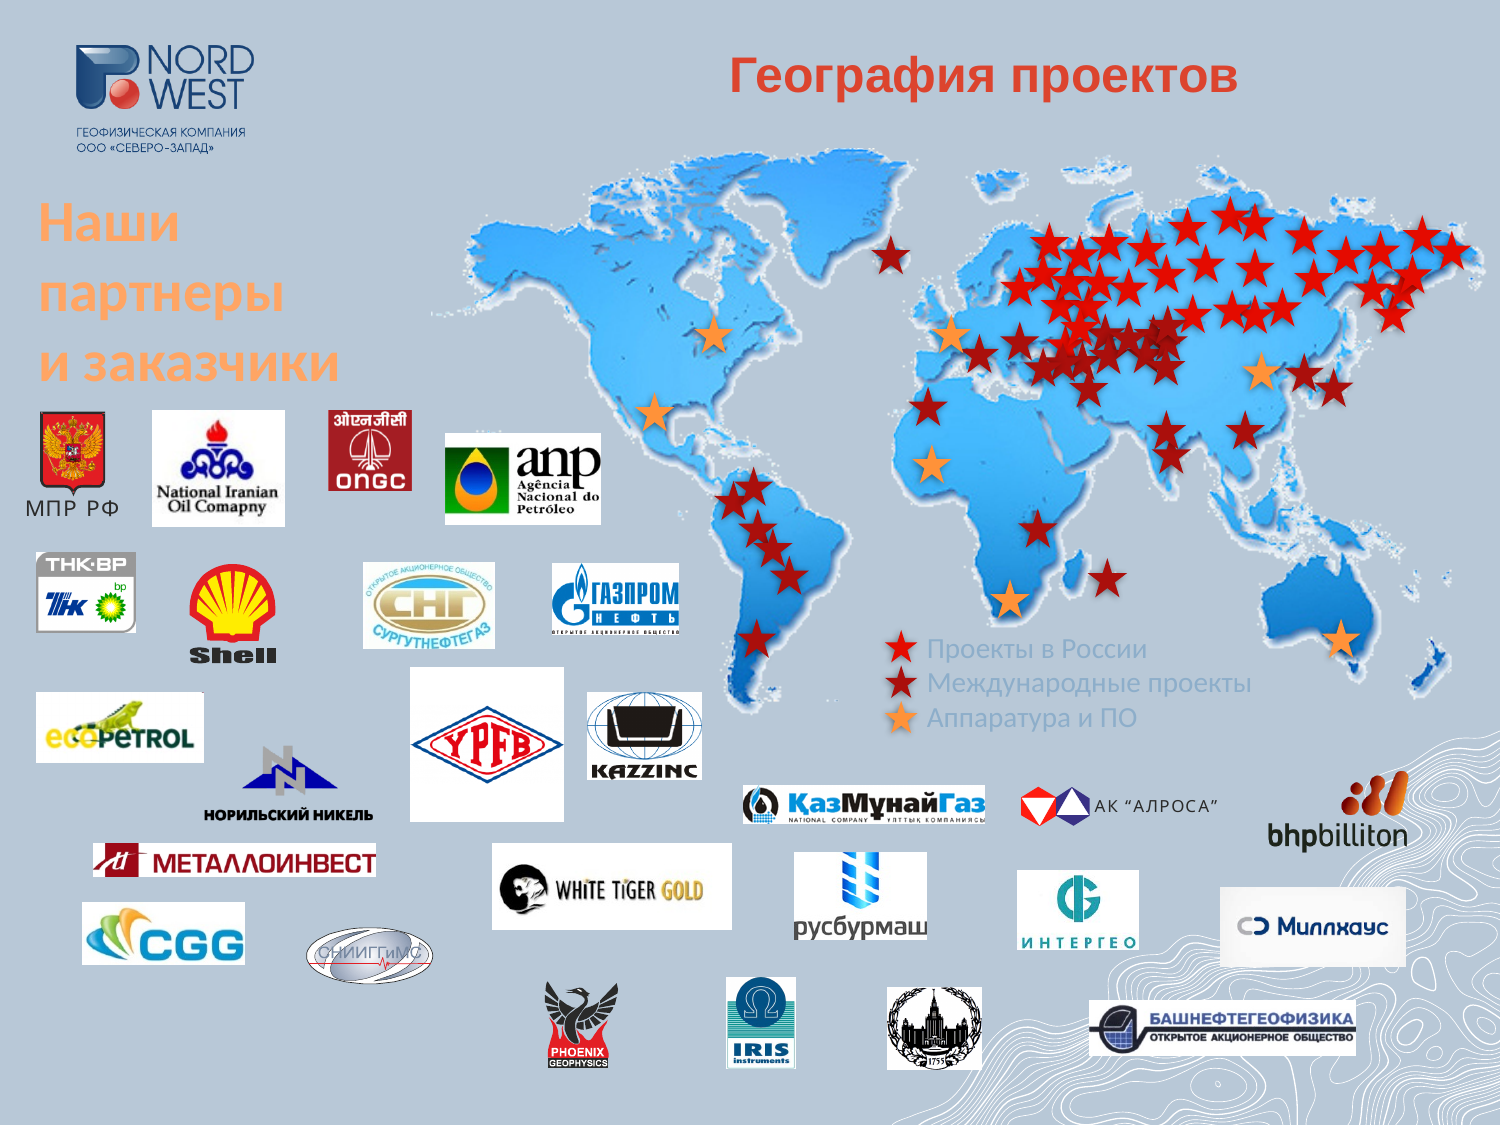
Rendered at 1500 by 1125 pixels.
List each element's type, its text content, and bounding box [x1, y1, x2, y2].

picture [409, 667, 564, 822]
picture [585, 691, 703, 781]
picture [542, 979, 620, 1071]
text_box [884, 621, 1270, 743]
picture [1267, 768, 1410, 854]
picture [76, 45, 254, 109]
picture [724, 975, 798, 1070]
text_box География проектов [445, 35, 1462, 110]
picture [34, 691, 379, 826]
picture [550, 562, 681, 637]
picture [445, 433, 602, 526]
text_box Наши партнеры и заказчики [23, 175, 399, 401]
picture [741, 783, 987, 825]
picture [304, 925, 436, 987]
picture [327, 409, 412, 492]
picture [23, 409, 123, 518]
picture [34, 550, 138, 634]
picture [1019, 785, 1222, 828]
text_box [430, 148, 1500, 725]
picture [1017, 870, 1140, 950]
picture [187, 562, 278, 665]
picture [1220, 887, 1406, 967]
picture [93, 843, 376, 877]
picture [362, 562, 495, 649]
picture [81, 902, 245, 965]
picture [793, 851, 927, 940]
picture [885, 985, 983, 1071]
picture [1088, 1000, 1356, 1056]
picture [491, 843, 732, 930]
picture [152, 409, 285, 527]
